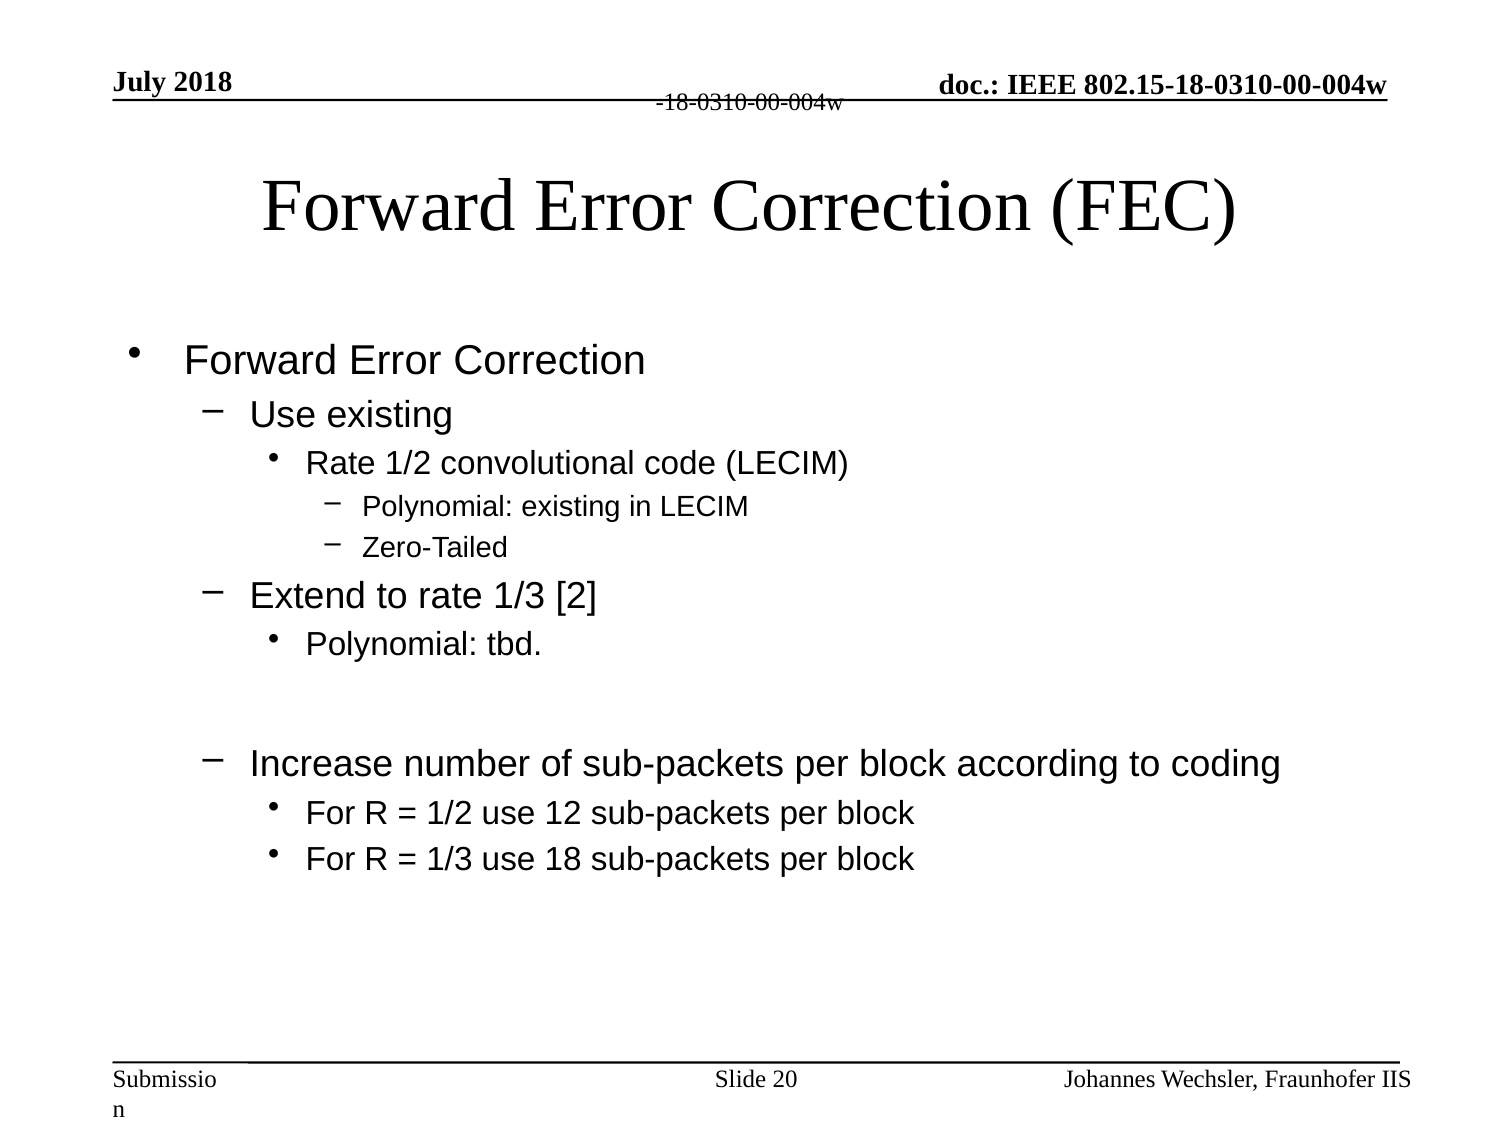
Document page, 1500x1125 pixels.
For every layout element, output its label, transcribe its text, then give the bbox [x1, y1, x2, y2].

slide_number Slide 20 [712, 1062, 800, 1093]
list Forward Error Correction Use existing Rate 1/2 convolutional code (LECIM) Polynomial: existing in LECIM Zero-Tailed Extend to rate 1/3 [2] Polynomial: tbd. Increase number of sub-packets per block according to coding For R = 1/2 use 12 sub-packets per block For R = 1/3 use 18 sub-packets per block [112, 324, 1388, 1000]
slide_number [112, 62, 375, 98]
title Forward Error Correction (FEC) [112, 112, 1388, 288]
footer Johannes Wechsler, Fraunhofer IIS [900, 1062, 1413, 1093]
